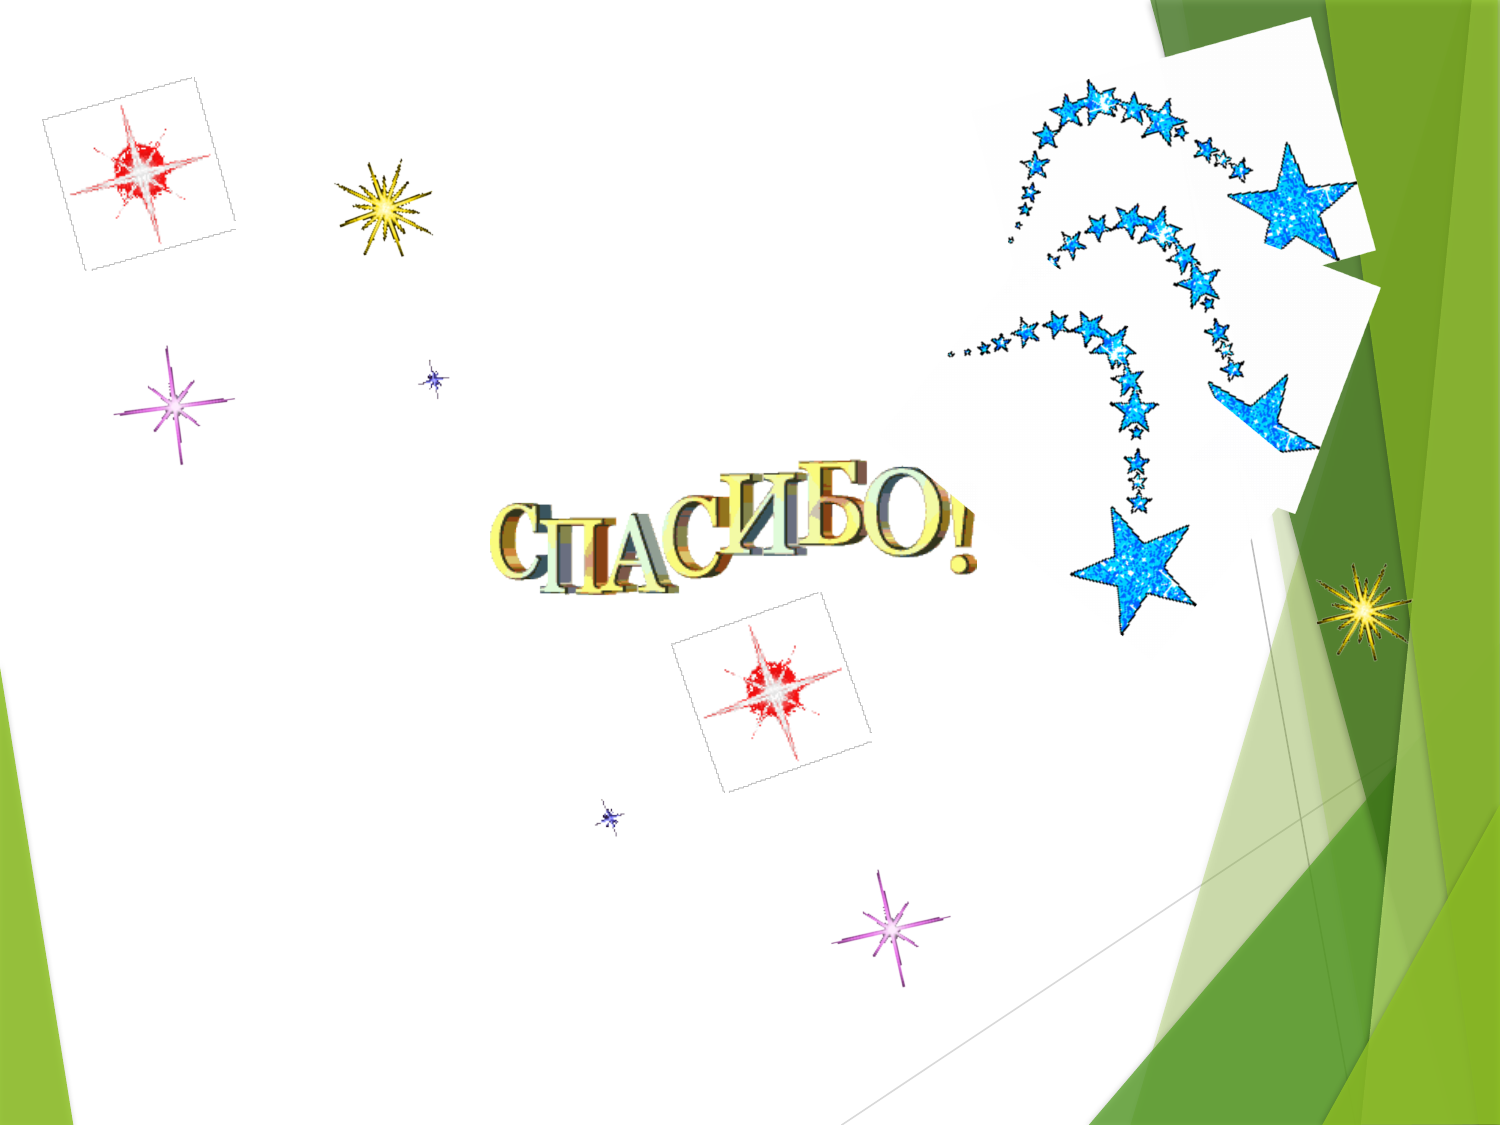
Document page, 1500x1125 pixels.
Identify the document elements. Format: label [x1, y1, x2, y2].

picture [1284, 534, 1441, 692]
picture [559, 768, 660, 870]
picture [795, 825, 1003, 1039]
picture [387, 333, 480, 428]
picture [301, 127, 468, 295]
picture [489, 18, 1380, 793]
picture [44, 77, 236, 271]
picture [84, 309, 279, 510]
